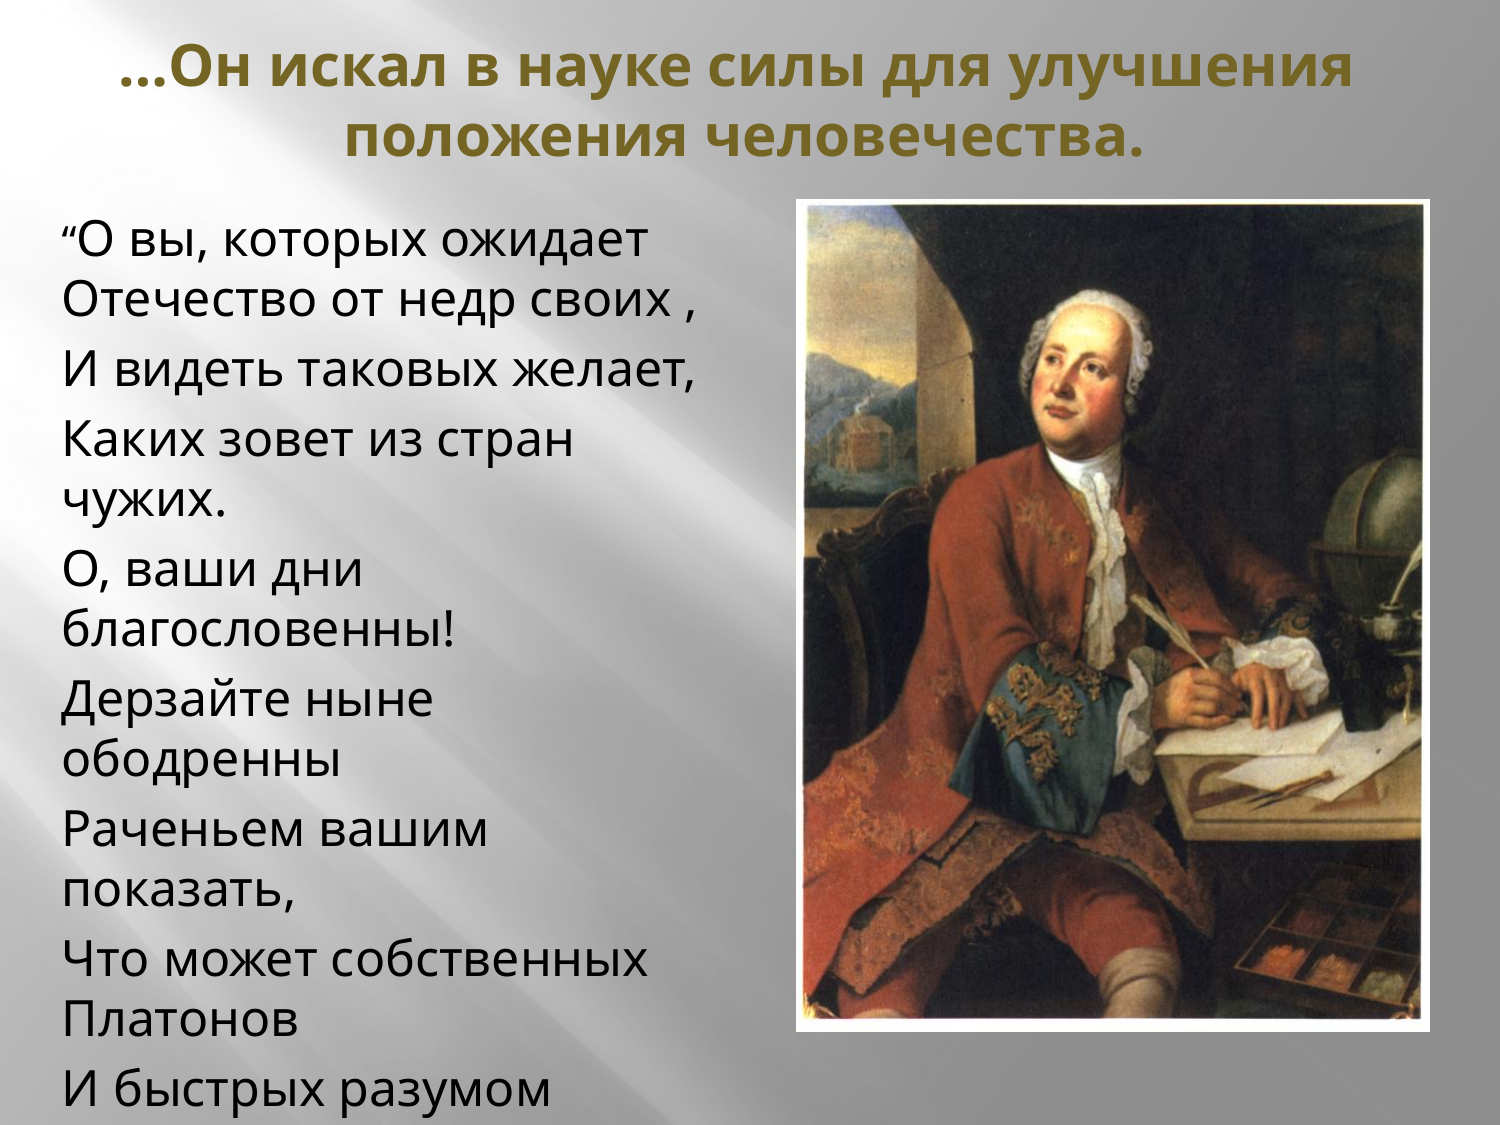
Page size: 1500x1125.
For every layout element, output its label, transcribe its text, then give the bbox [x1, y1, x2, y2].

picture [796, 198, 1430, 1032]
title …Он искал в науке силы для улучшения положения человечества. [75, 44, 1430, 176]
list “О вы, которых ожидает Отечество от недр своих , И видеть таковых желает, Каких зовет из стран чужих. О, ваши дни благословенны! Дерзайте ныне ободренны Раченьем вашим показать, Что может собственных Платонов И быстрых разумом Невтонов Российская земля рождать”. М.В.Ломоносов [46, 199, 727, 1043]
